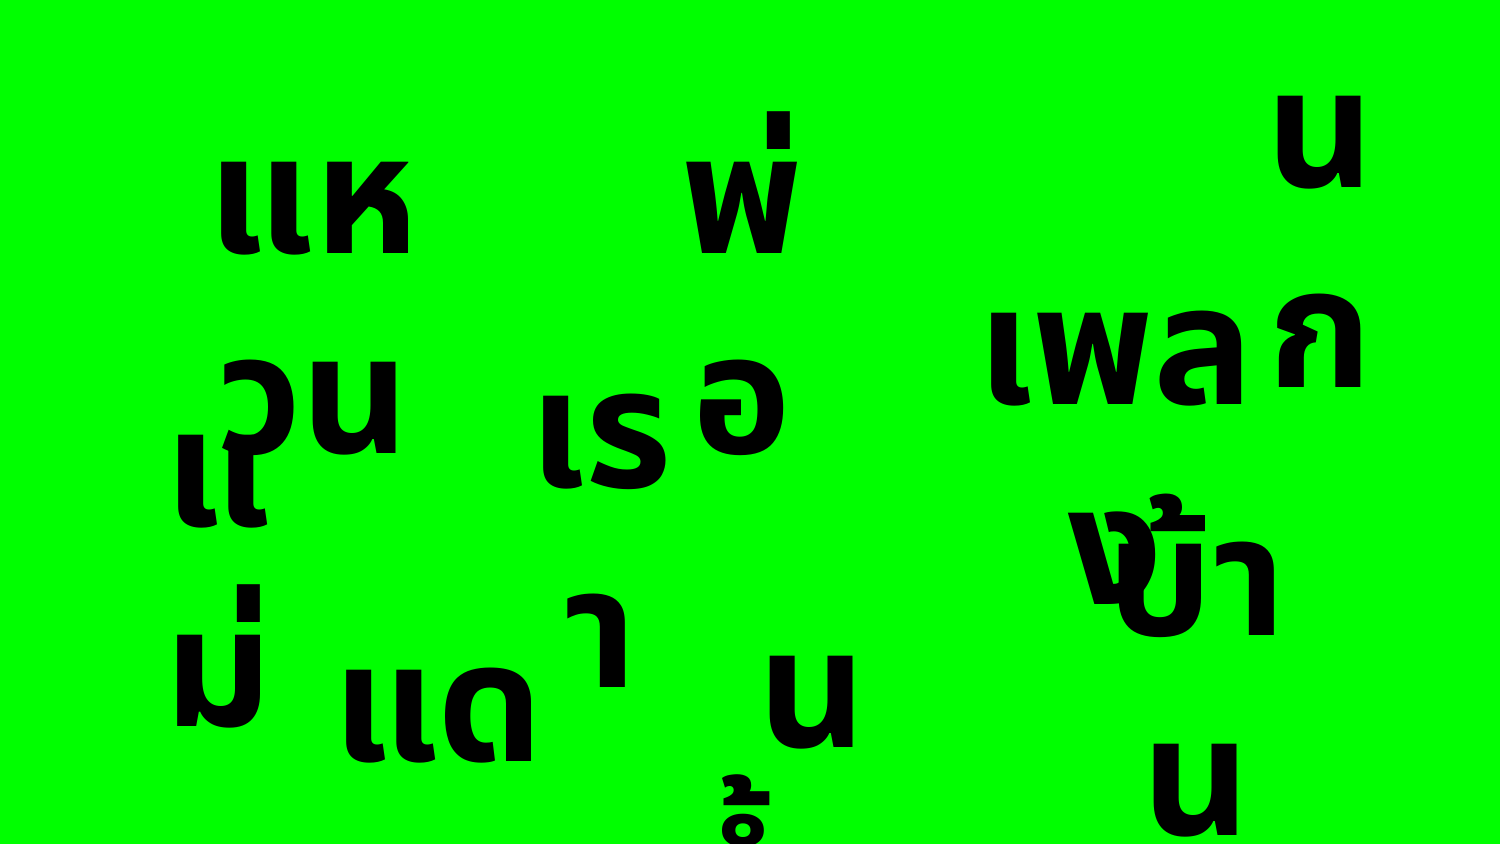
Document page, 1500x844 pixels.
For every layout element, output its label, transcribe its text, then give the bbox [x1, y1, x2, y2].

text_box แหวน [159, 79, 467, 494]
text_box บ้าน [1072, 461, 1321, 844]
text_box เพลง [950, 230, 1281, 646]
text_box แม่ [123, 352, 313, 768]
text_box แดด [314, 587, 561, 844]
text_box เรา [506, 313, 695, 728]
text_box น้ำ [717, 573, 907, 844]
text_box นก [1226, 13, 1416, 429]
text_box พ่อ [647, 79, 837, 494]
